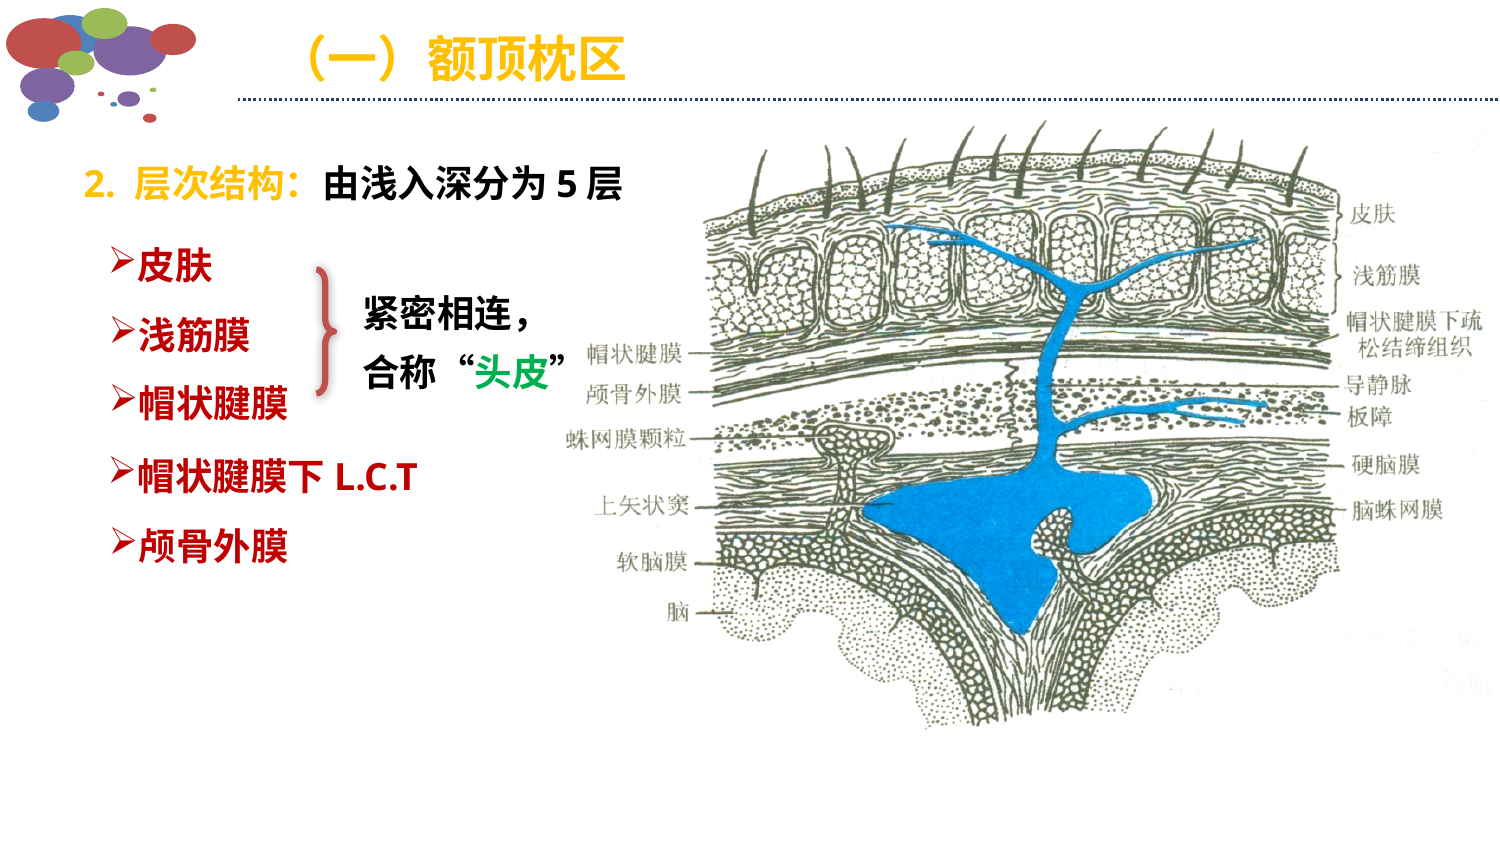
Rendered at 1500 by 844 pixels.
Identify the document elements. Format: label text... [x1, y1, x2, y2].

text_box （一）额顶枕区 [266, 21, 785, 93]
text_box 紧密相连， 合称“头皮” [347, 269, 533, 402]
text_box 浅筋膜 [93, 304, 266, 365]
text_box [5, 7, 197, 124]
text_box [316, 269, 335, 394]
text_box 帽状腱膜下L.C.T [93, 445, 433, 505]
text_box 颅骨外膜 [94, 515, 304, 576]
picture [538, 115, 1493, 739]
text_box 帽状腱膜 [94, 372, 304, 433]
text_box 由浅入深分为5层 [307, 152, 533, 213]
text_box 皮肤 [93, 234, 228, 295]
text_box 2. 层次结构： [68, 152, 307, 213]
